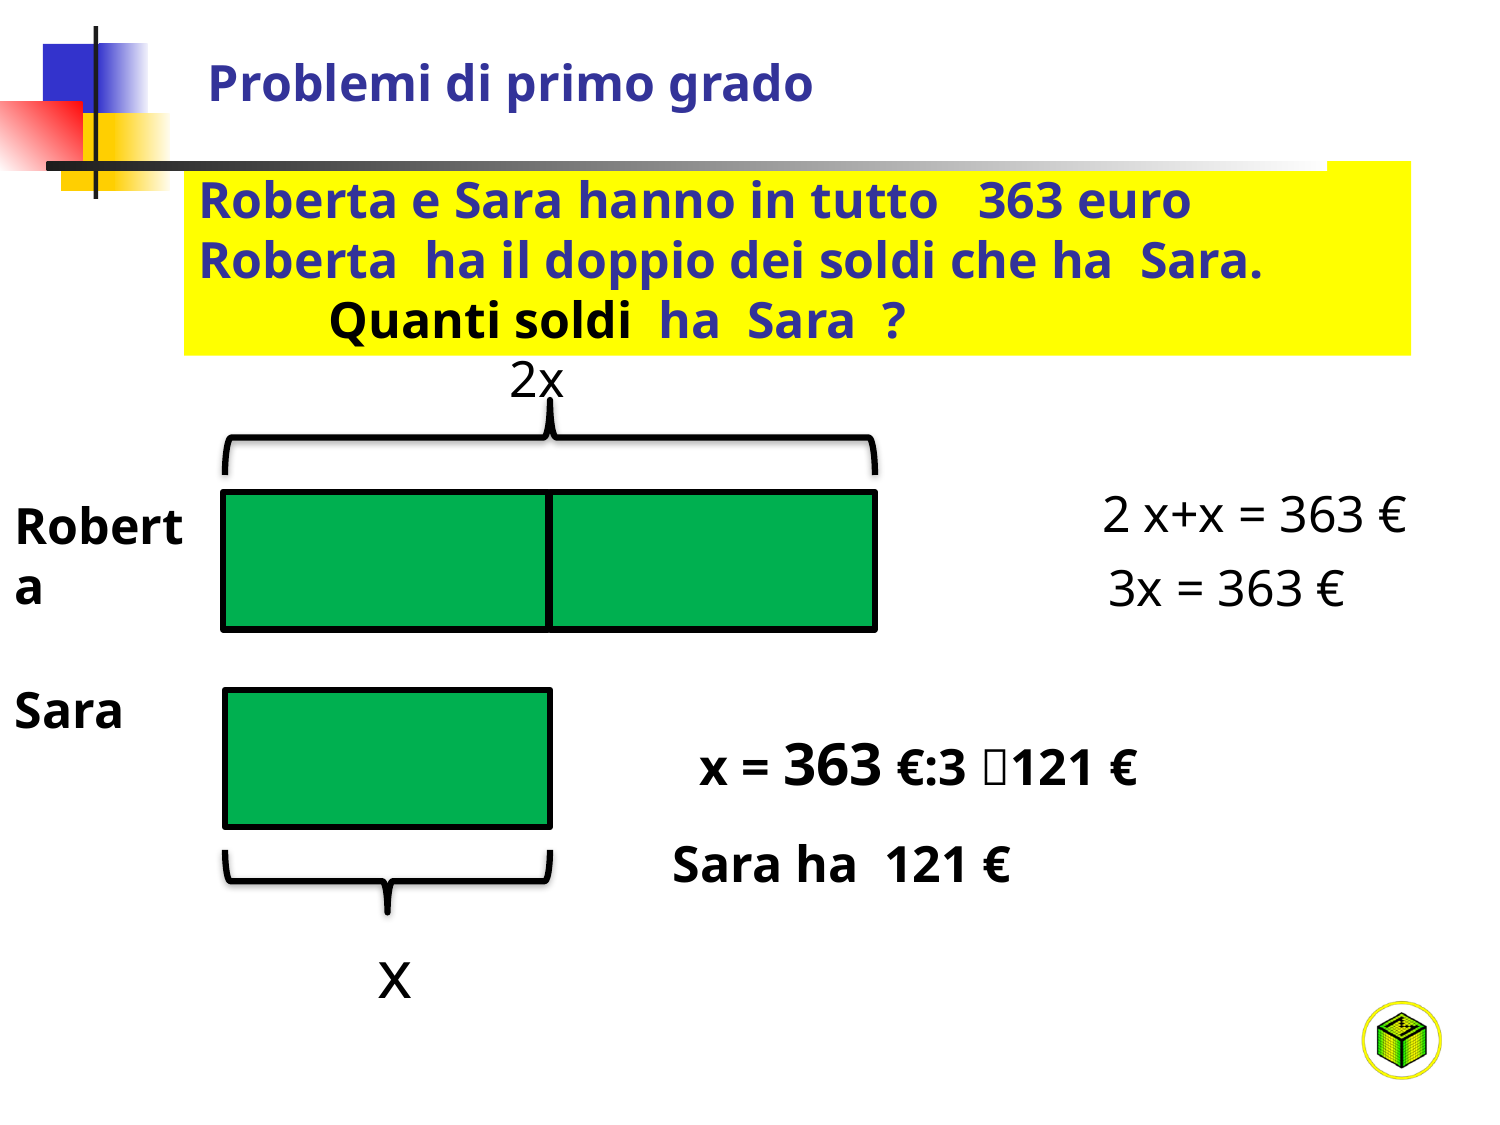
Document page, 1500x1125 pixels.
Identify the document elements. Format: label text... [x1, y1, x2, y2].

text_box [221, 415, 879, 476]
text_box [548, 490, 877, 632]
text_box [0, 25, 1328, 200]
text_box [221, 849, 554, 916]
text_box 2x [494, 356, 613, 415]
text_box x = 363 €:3 121 € [685, 719, 1500, 824]
text_box Roberta [0, 487, 227, 623]
picture [1359, 998, 1444, 1082]
text_box Sara ha 121 € [657, 824, 1500, 960]
text_box Roberta e Sara hanno in tutto 363 euro Roberta ha il doppio dei soldi che ha Sara. Quanti soldi ha Sara ? [184, 161, 1412, 356]
text_box [221, 490, 548, 632]
text_box 2 x+x = 363 € [1087, 474, 1450, 548]
text_box [223, 688, 552, 829]
text_box x [362, 924, 559, 1020]
text_box 3x = 363 € [1080, 548, 1500, 624]
text_box Sara [0, 671, 249, 747]
